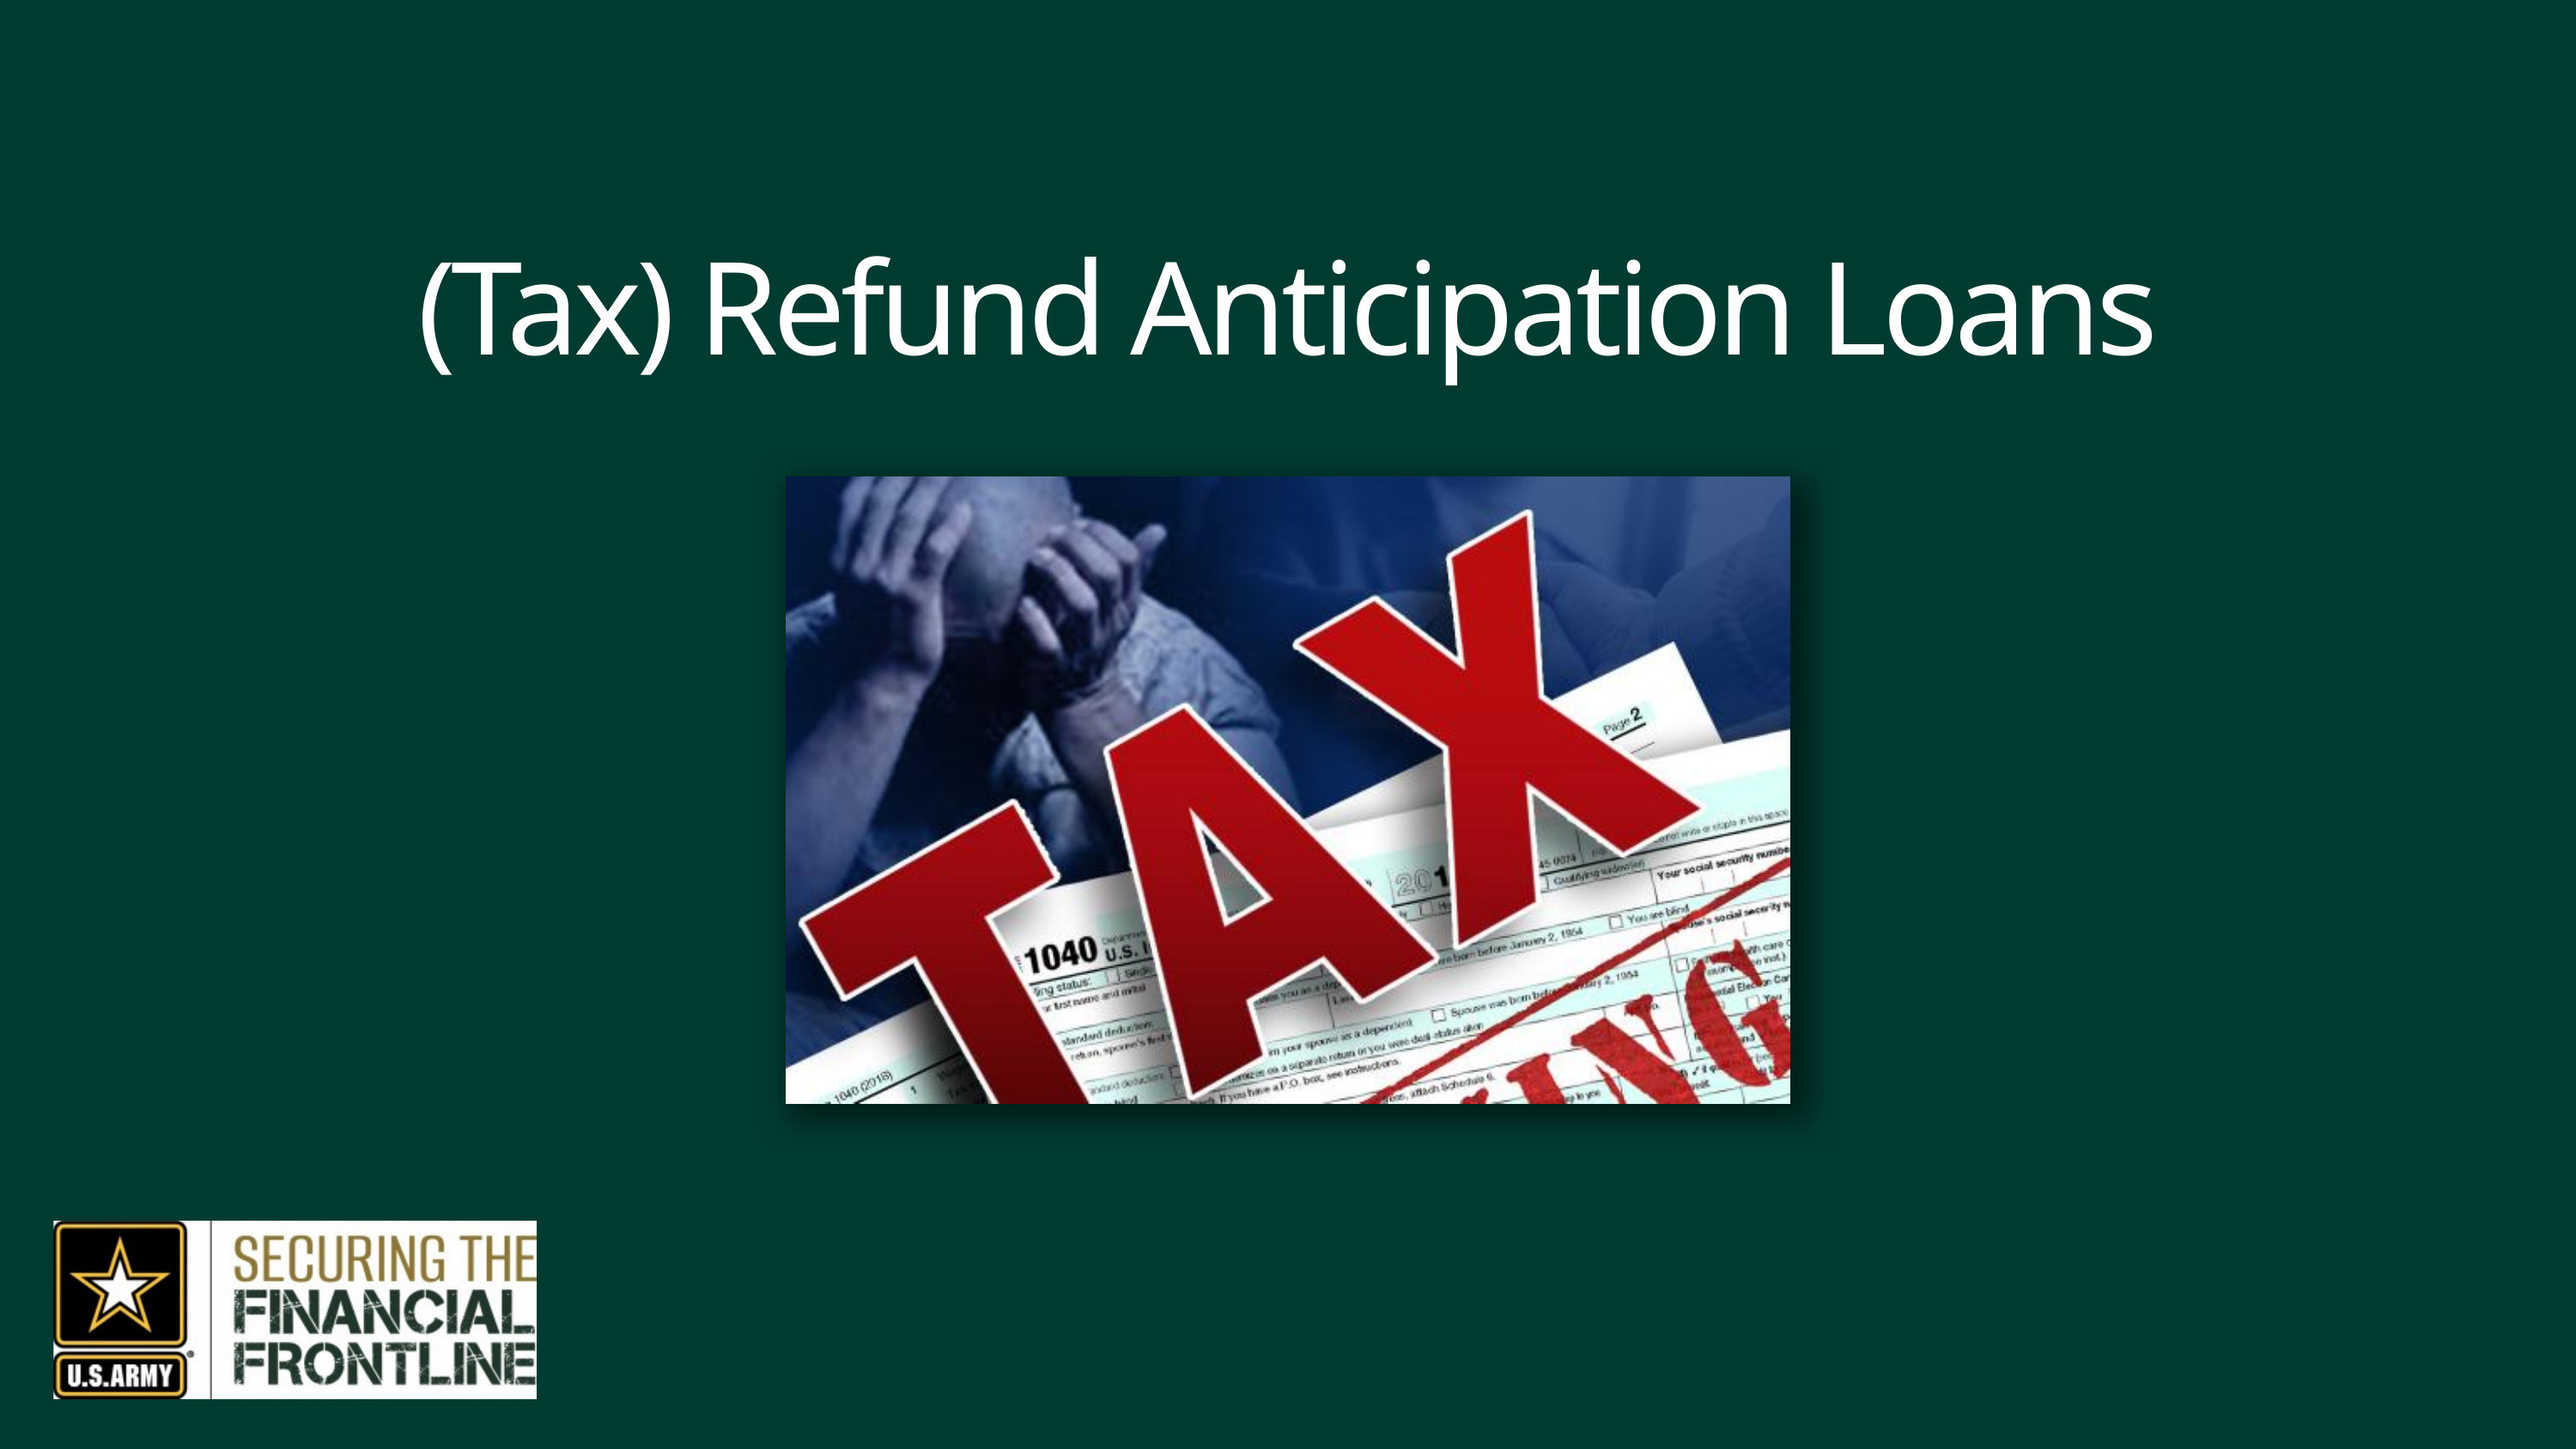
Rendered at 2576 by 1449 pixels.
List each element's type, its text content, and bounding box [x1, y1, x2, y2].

text_box [53, 1221, 537, 1399]
picture [786, 476, 1790, 1104]
text_box (Tax) Refund Anticipation Loans [158, 148, 2417, 381]
